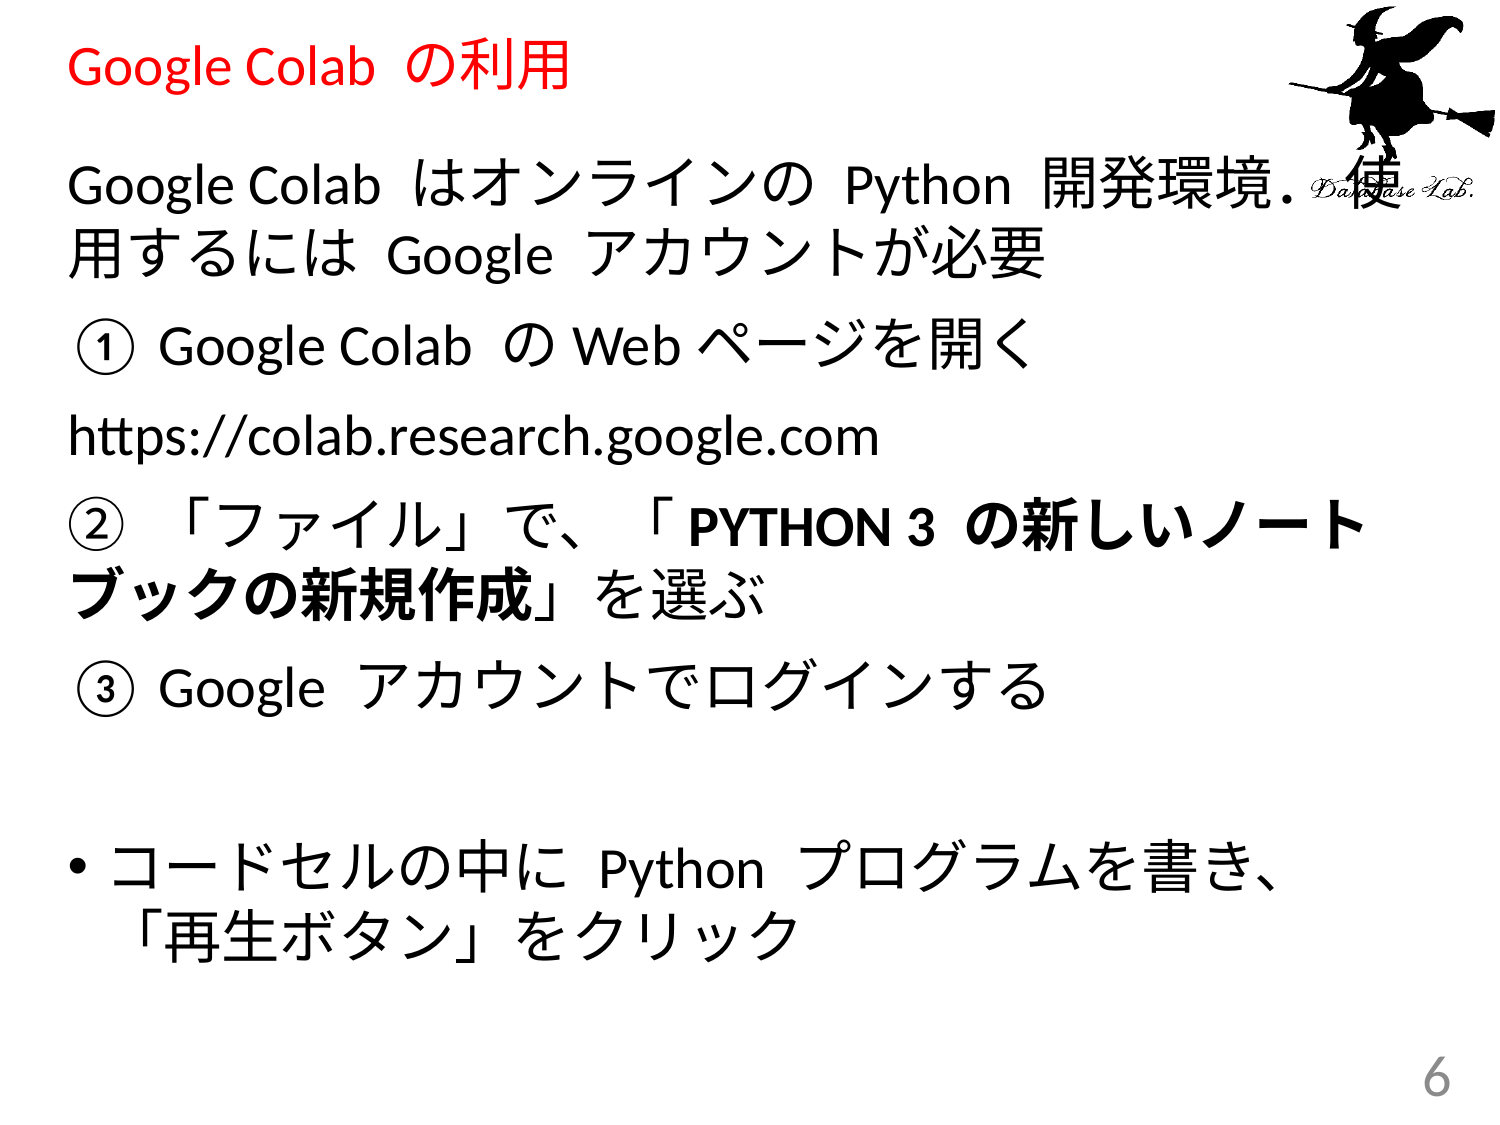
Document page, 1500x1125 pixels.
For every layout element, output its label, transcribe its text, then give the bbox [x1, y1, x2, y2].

title Google Colab の利用 [52, 28, 1441, 106]
slide_number 6 [1129, 1042, 1467, 1103]
picture [1284, 2, 1499, 204]
list Google Colab はオンラインの Python 開発環境． 使用するには Google アカウントが必要 ① Google Colab のWebページを開く https://colab.research.google.com ② 「ファイル」で、「PYTHON 3 の新しいノートブックの新規作成」を選ぶ ③ Google アカウントでログインする コードセルの中に Python プログラムを書き、「再生ボタン」をクリック [52, 138, 1441, 1014]
